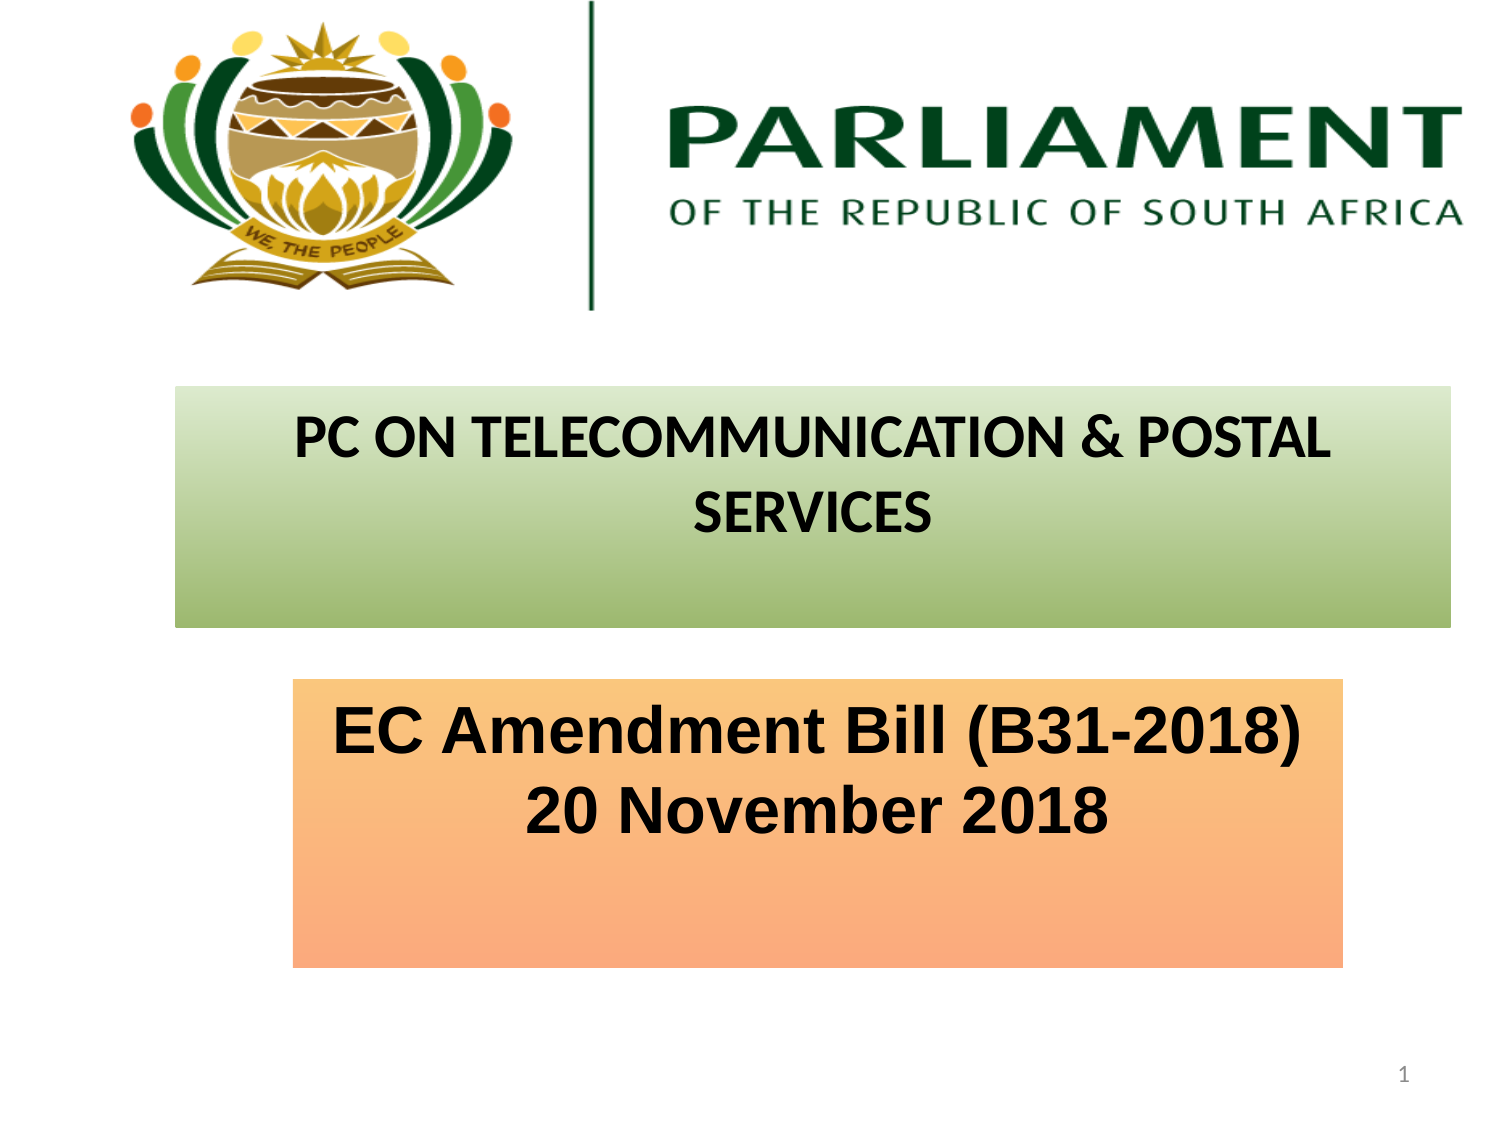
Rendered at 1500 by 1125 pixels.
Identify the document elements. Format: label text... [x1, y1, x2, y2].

title PC ON TELECOMMUNICATION & POSTAL SERVICES [175, 386, 1451, 628]
subtitle EC Amendment Bill (B31-2018) 20 November 2018 [292, 679, 1343, 968]
picture [128, 0, 1467, 313]
slide_number 1 [1074, 1042, 1425, 1103]
